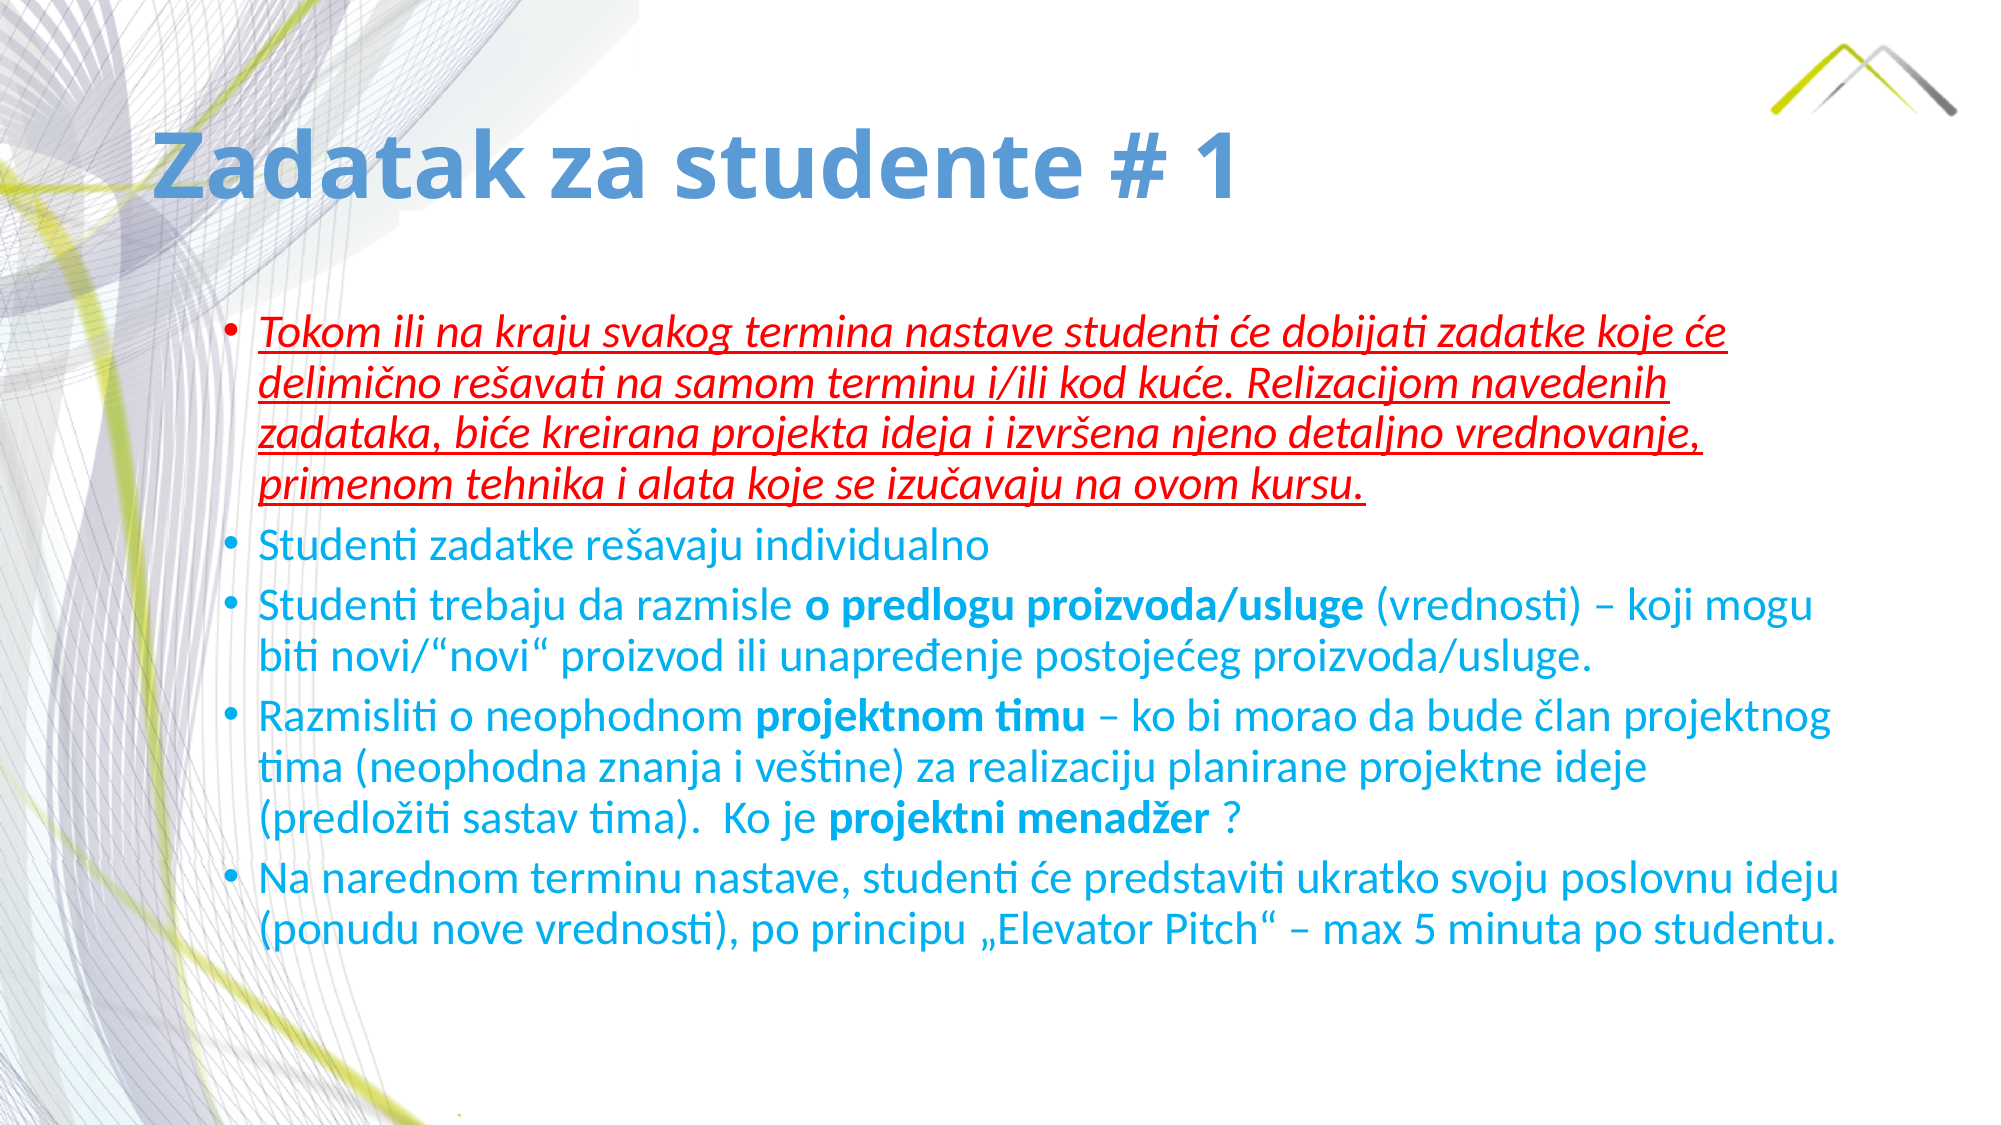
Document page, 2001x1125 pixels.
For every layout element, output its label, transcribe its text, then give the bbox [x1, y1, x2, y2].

picture [1718, 0, 2000, 167]
title Zadatak za studente # 1 [137, 59, 1863, 278]
picture [0, 0, 661, 1125]
list Tokom ili na kraju svakog termina nastave studenti će dobijati zadatke koje će delimično rešavati na samom terminu i/ili kod kuće. Relizacijom navedenih zadataka, biće kreirana projekta ideja i izvršena njeno detaljno vrednovanje, primenom tehnika i alata koje se izučavaju na ovom kursu. Studenti zadatke rešavaju individualno Studenti trebaju da razmisle o predlogu proizvoda/usluge (vrednosti) – koji mogu biti novi/“novi“ proizvod ili unapređenje postojećeg proizvoda/usluge. Razmisliti o neophodnom projektnom timu – ko bi morao da bude član projektnog tima (neophodna znanja i veštine) za realizaciju planirane projektne ideje (predložiti sastav tima). Ko je projektni menadžer ? Na narednom terminu nastave, studenti će predstaviti ukratko svoju poslovnu ideju (ponudu nove vrednosti), po principu „Elevator Pitch“ – max 5 minuta po studentu. [137, 299, 1863, 1014]
